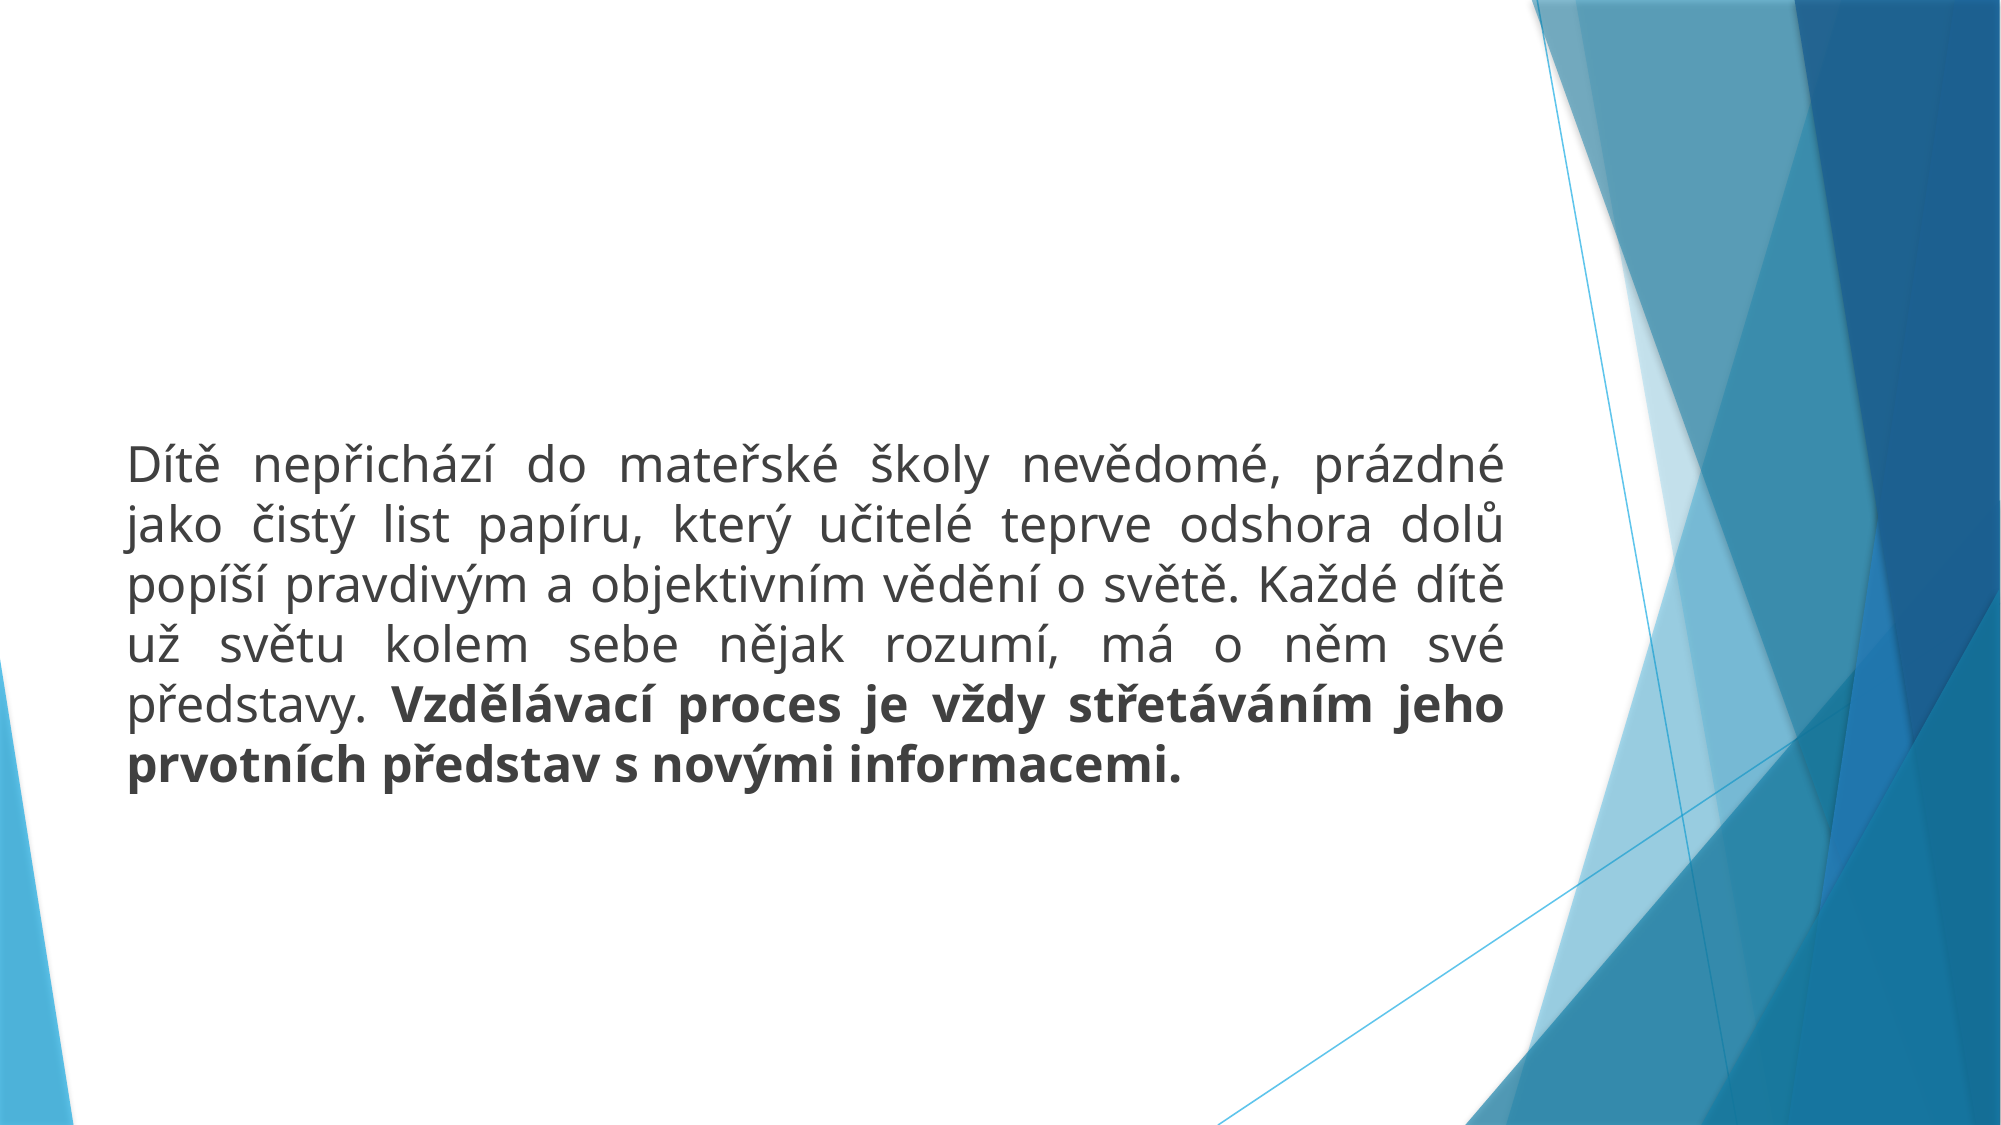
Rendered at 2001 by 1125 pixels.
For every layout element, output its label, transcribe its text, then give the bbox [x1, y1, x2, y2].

list Dítě nepřichází do mateřské školy nevědomé, prázdné jako čistý list papíru, který učitelé teprve odshora dolů popíší pravdivým a objektivním vědění o světě. Každé dítě už světu kolem sebe nějak rozumí, má o něm své představy. Vzdělávací proces je vždy střetáváním jeho prvotních představ s novými informacemi. [111, 354, 1522, 992]
